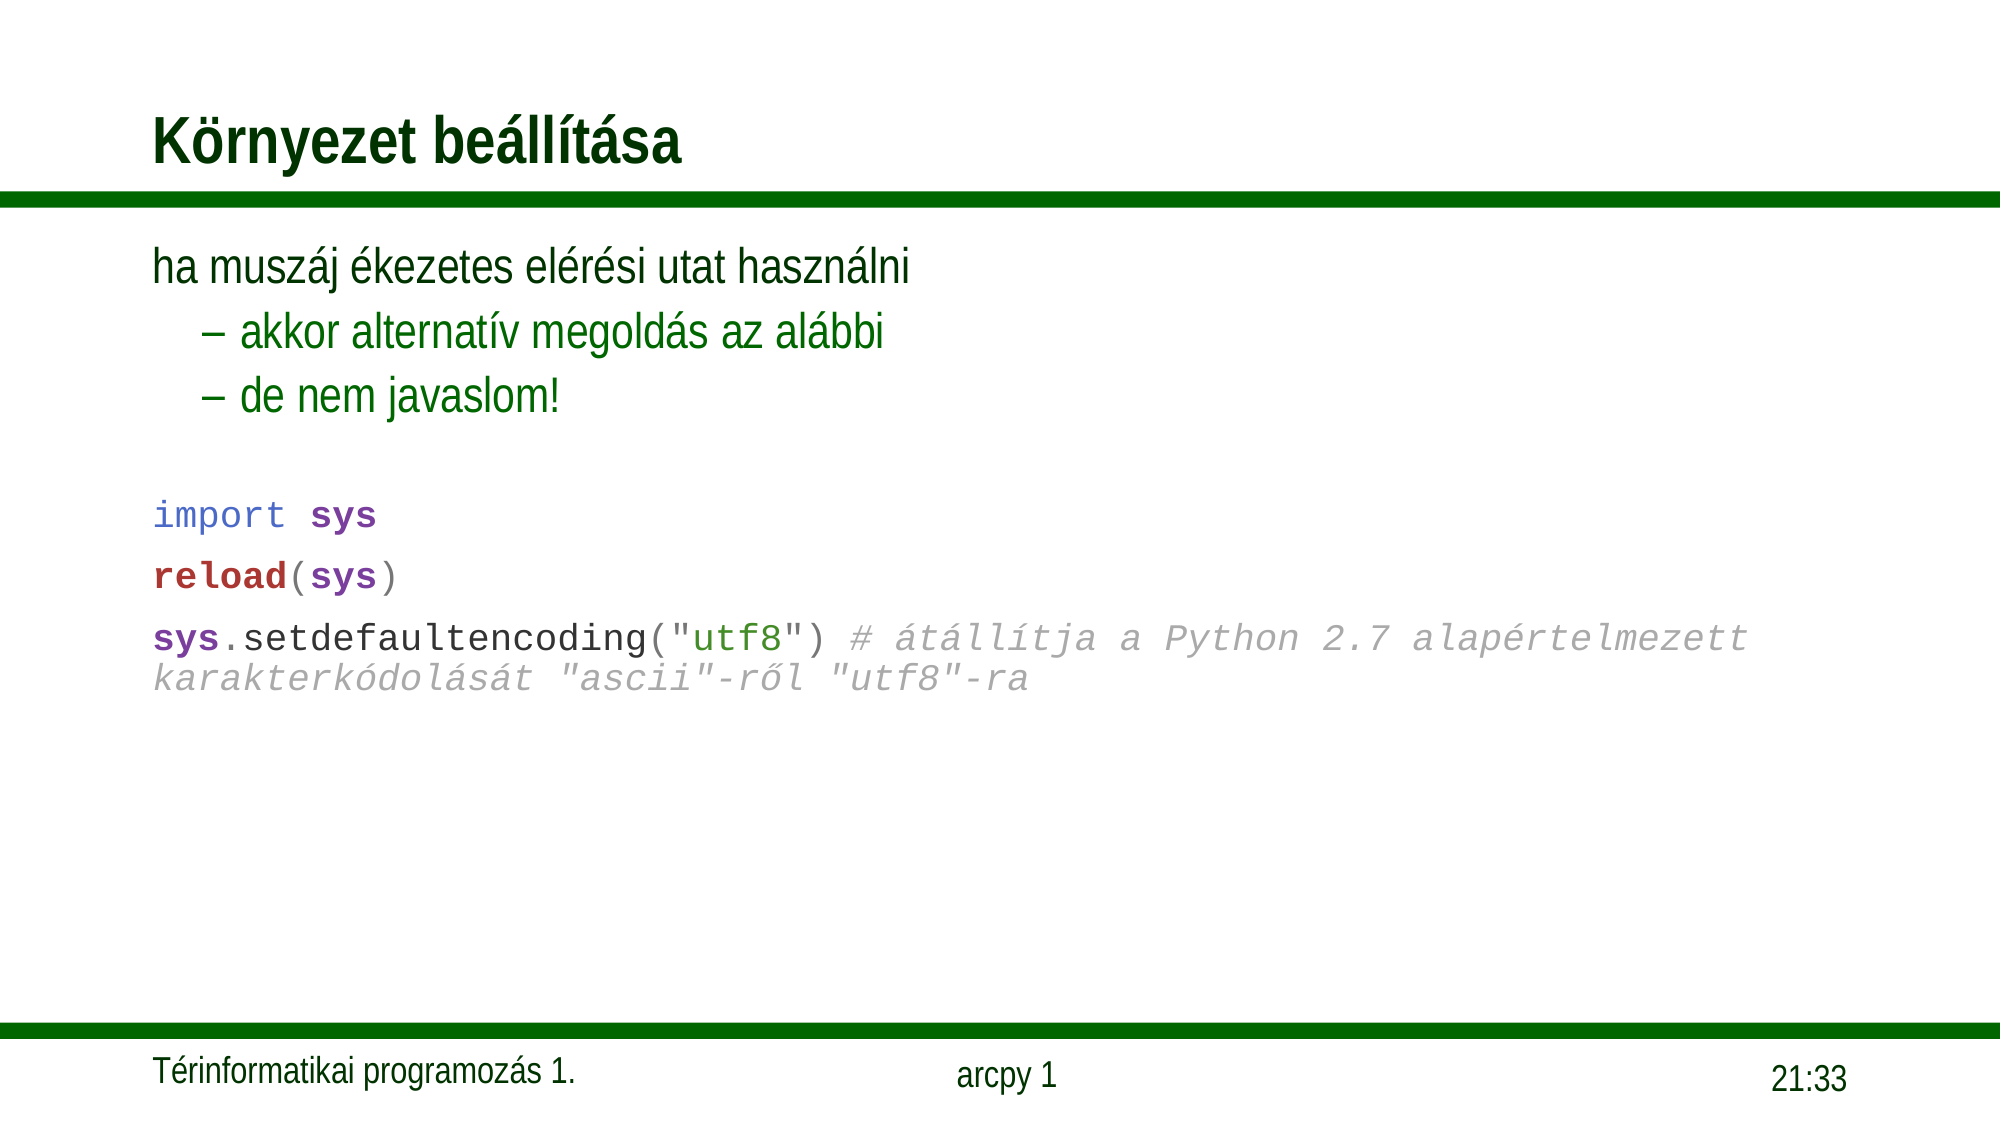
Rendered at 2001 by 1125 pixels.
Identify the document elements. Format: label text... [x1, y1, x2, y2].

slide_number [1390, 1046, 1863, 1106]
title Környezet beállítása [137, 28, 1863, 186]
list ha muszáj ékezetes elérési utat használni akkor alternatív megoldás az alábbi de nem javaslom! import sys reload(sys) sys.setdefaultencoding("utf8") # átállítja a Python 2.7 alapértelmezett karakterkódolását "ascii"-ről "utf8"-ra [137, 233, 1863, 1014]
